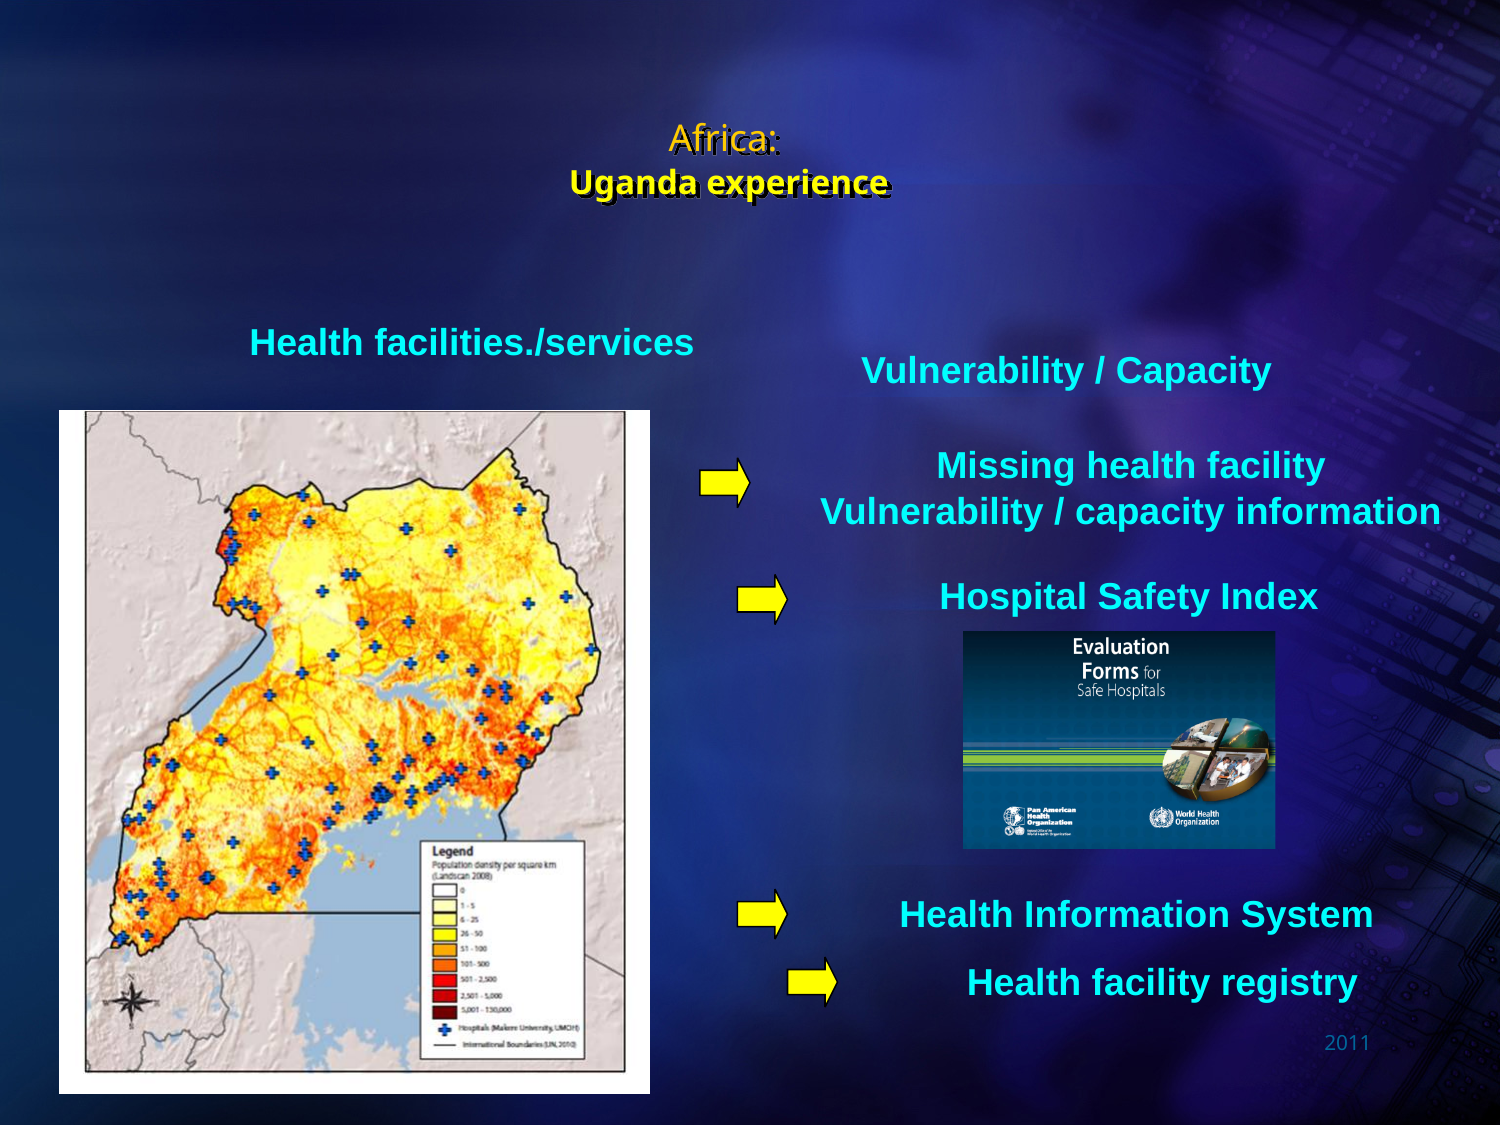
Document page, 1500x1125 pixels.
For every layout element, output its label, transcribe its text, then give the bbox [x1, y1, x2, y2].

text_box Missing health facility Vulnerability / capacity information [762, 439, 1500, 516]
title Africa: Uganda experience [53, 96, 1405, 209]
text_box Health facility registry [849, 955, 1476, 1027]
text_box Health Information System [799, 887, 1474, 959]
text_box [699, 457, 751, 508]
picture [0, 0, 1500, 1125]
text_box Vulnerability / Capacity [769, 343, 1364, 407]
text_box Hospital Safety Index [793, 570, 1465, 641]
text_box Health facilities./services [33, 315, 721, 379]
text_box [737, 889, 788, 940]
text_box [787, 957, 838, 1008]
text_box [737, 574, 788, 625]
